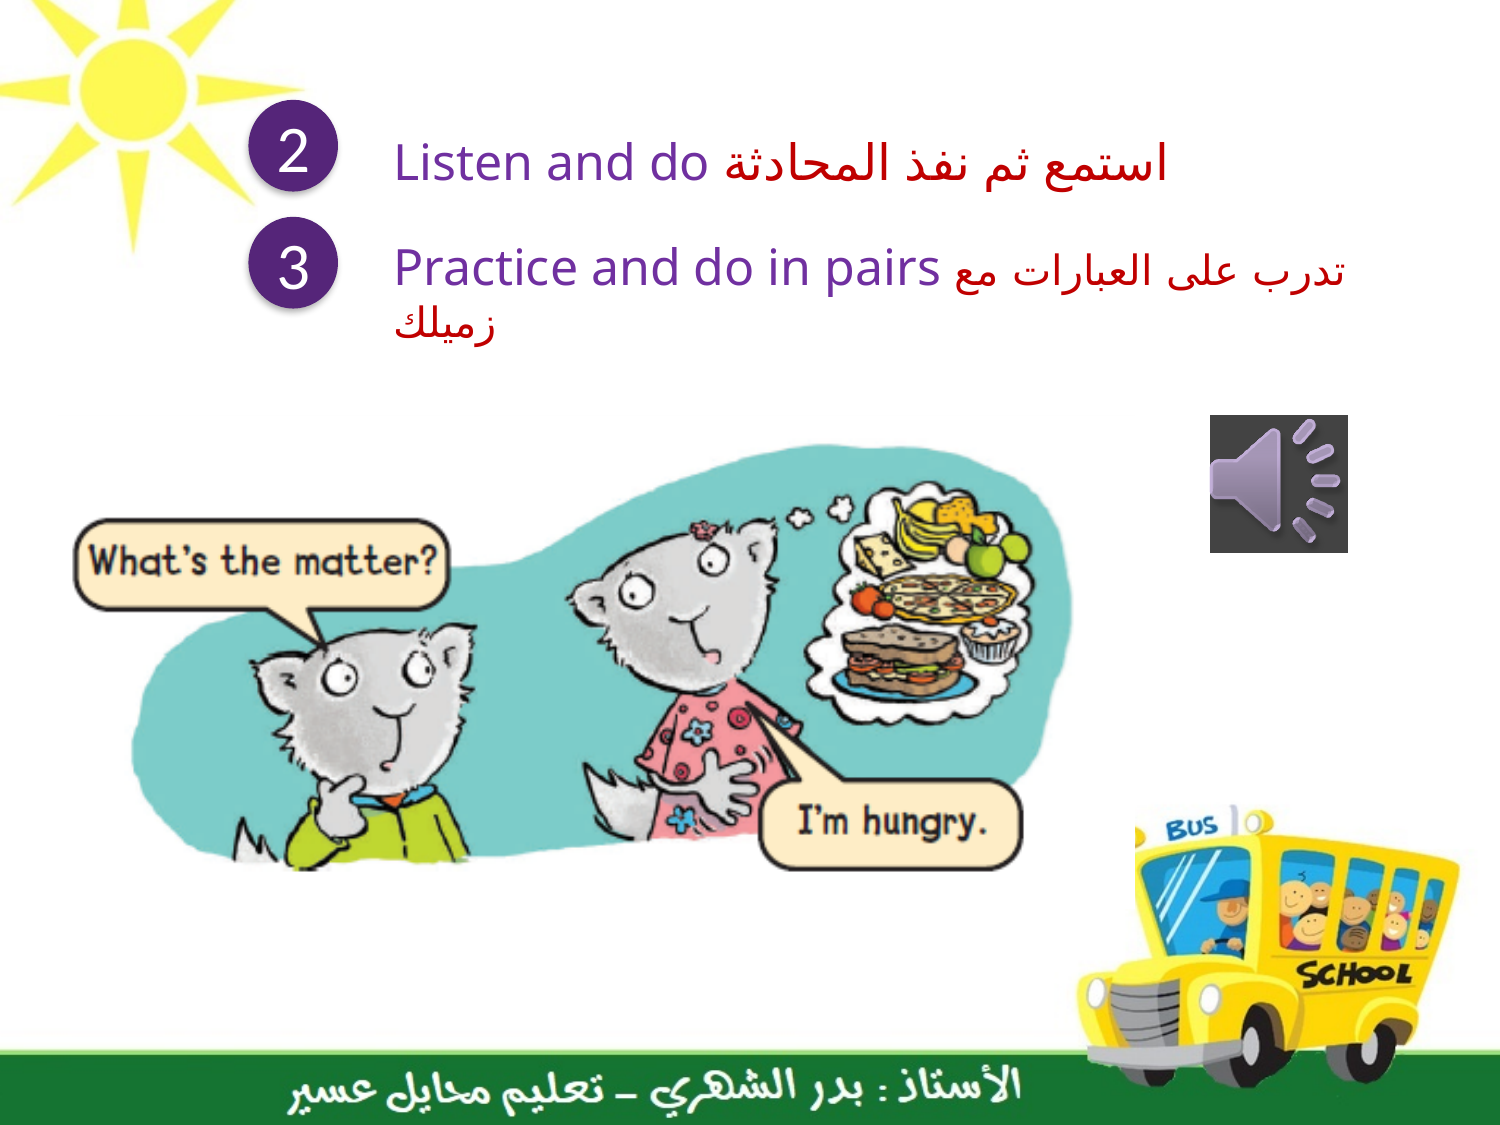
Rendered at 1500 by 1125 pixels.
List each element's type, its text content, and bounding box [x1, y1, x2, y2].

text_box 3 [247, 215, 340, 310]
text_box 2 [247, 98, 340, 193]
picture [0, 0, 1500, 1125]
text_box Listen and do استمع ثم نفذ المحادثة Practice and do in pairs تدرب على العبارات مع زميلك [378, 123, 1431, 354]
